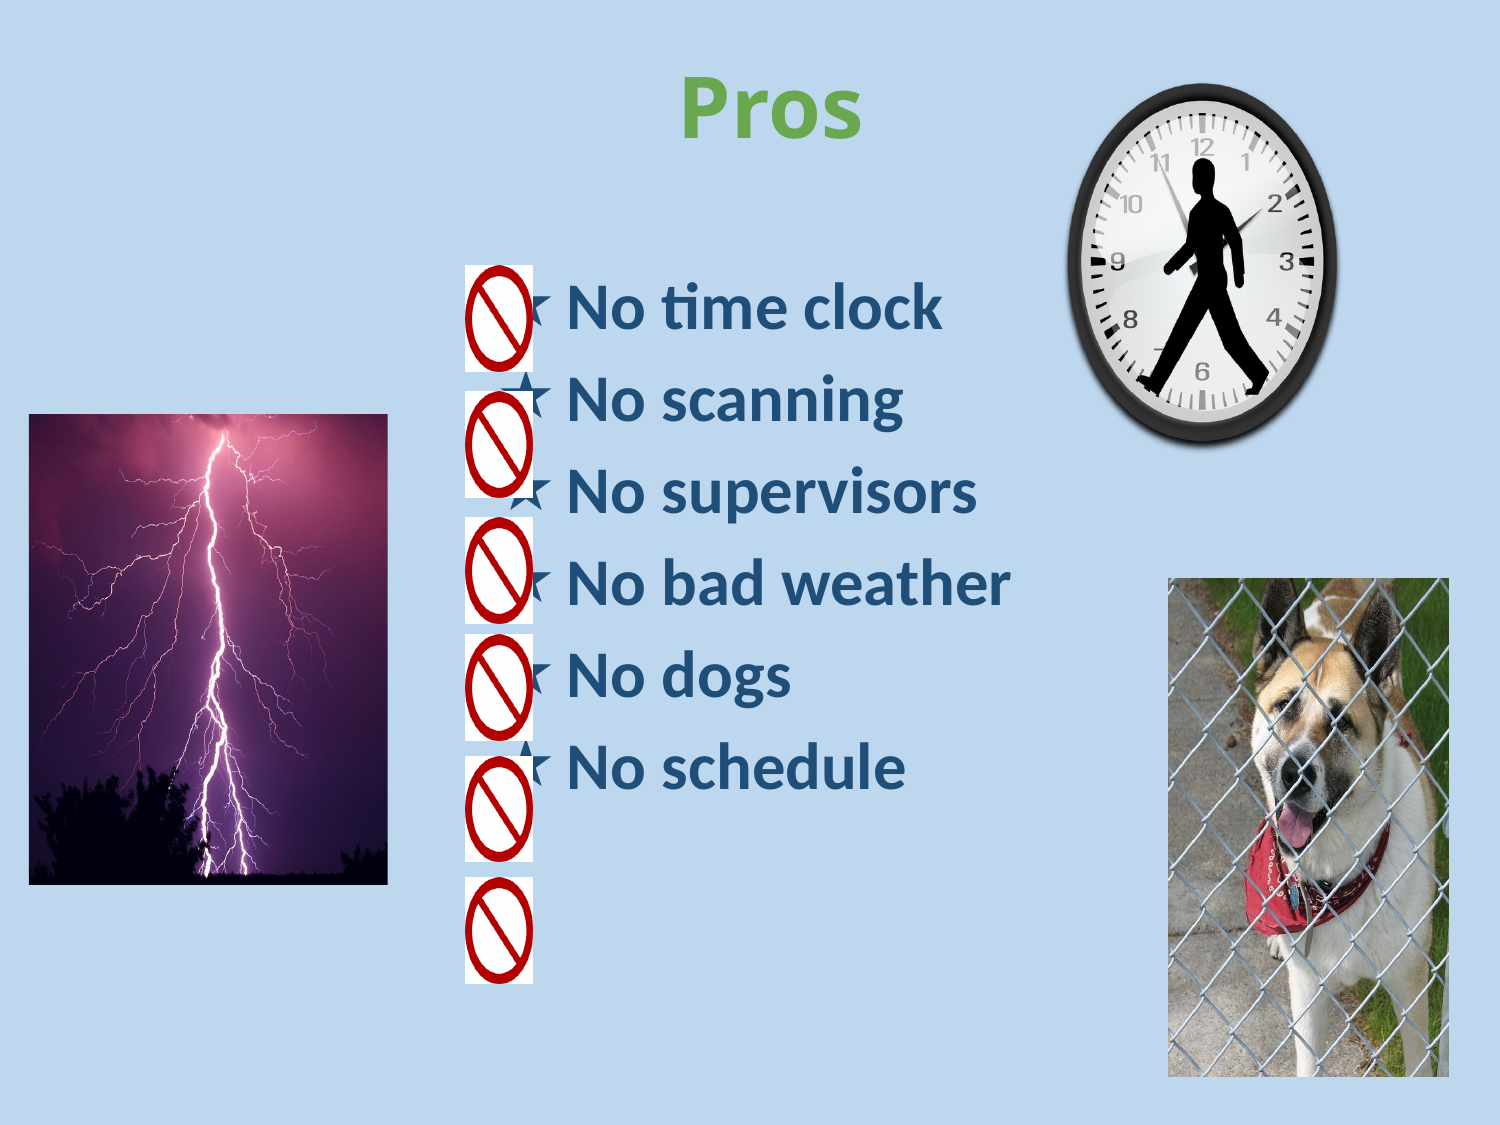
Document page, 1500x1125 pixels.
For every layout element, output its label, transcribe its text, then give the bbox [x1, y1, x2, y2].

picture [1168, 578, 1449, 1078]
picture [28, 414, 388, 885]
picture [465, 634, 533, 741]
title Pros [71, 49, 1470, 175]
picture [465, 756, 533, 863]
picture [465, 517, 533, 624]
picture [465, 265, 533, 372]
picture [465, 391, 533, 498]
list No time clock No scanning No supervisors No bad weather No dogs No schedule [401, 236, 1198, 1043]
picture [1061, 80, 1343, 455]
picture [465, 877, 533, 984]
